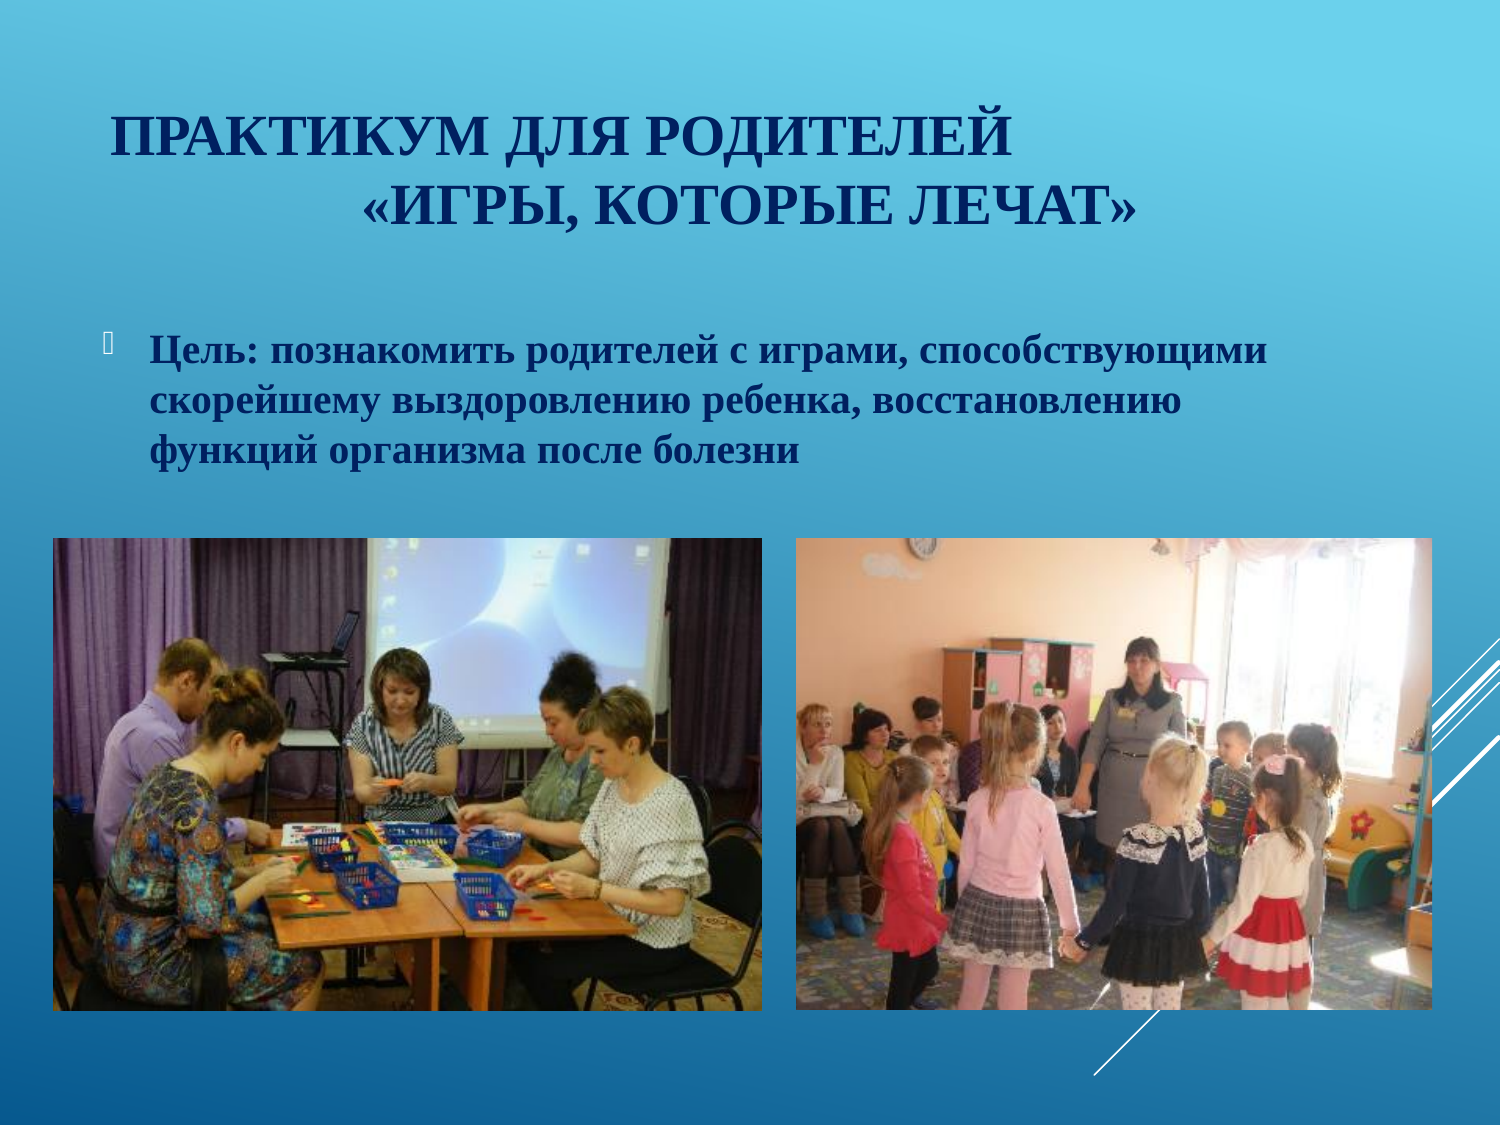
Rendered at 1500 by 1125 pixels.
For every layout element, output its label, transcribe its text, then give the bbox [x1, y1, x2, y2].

title Практикум для родителей «Игры, которые лечат» [88, 66, 1412, 268]
picture [795, 538, 1433, 1010]
list Цель: познакомить родителей с играми, способствующими скорейшему выздоровлению ребенка, восстановлению функций организма после болезни [87, 87, 1329, 706]
picture [52, 538, 763, 1011]
